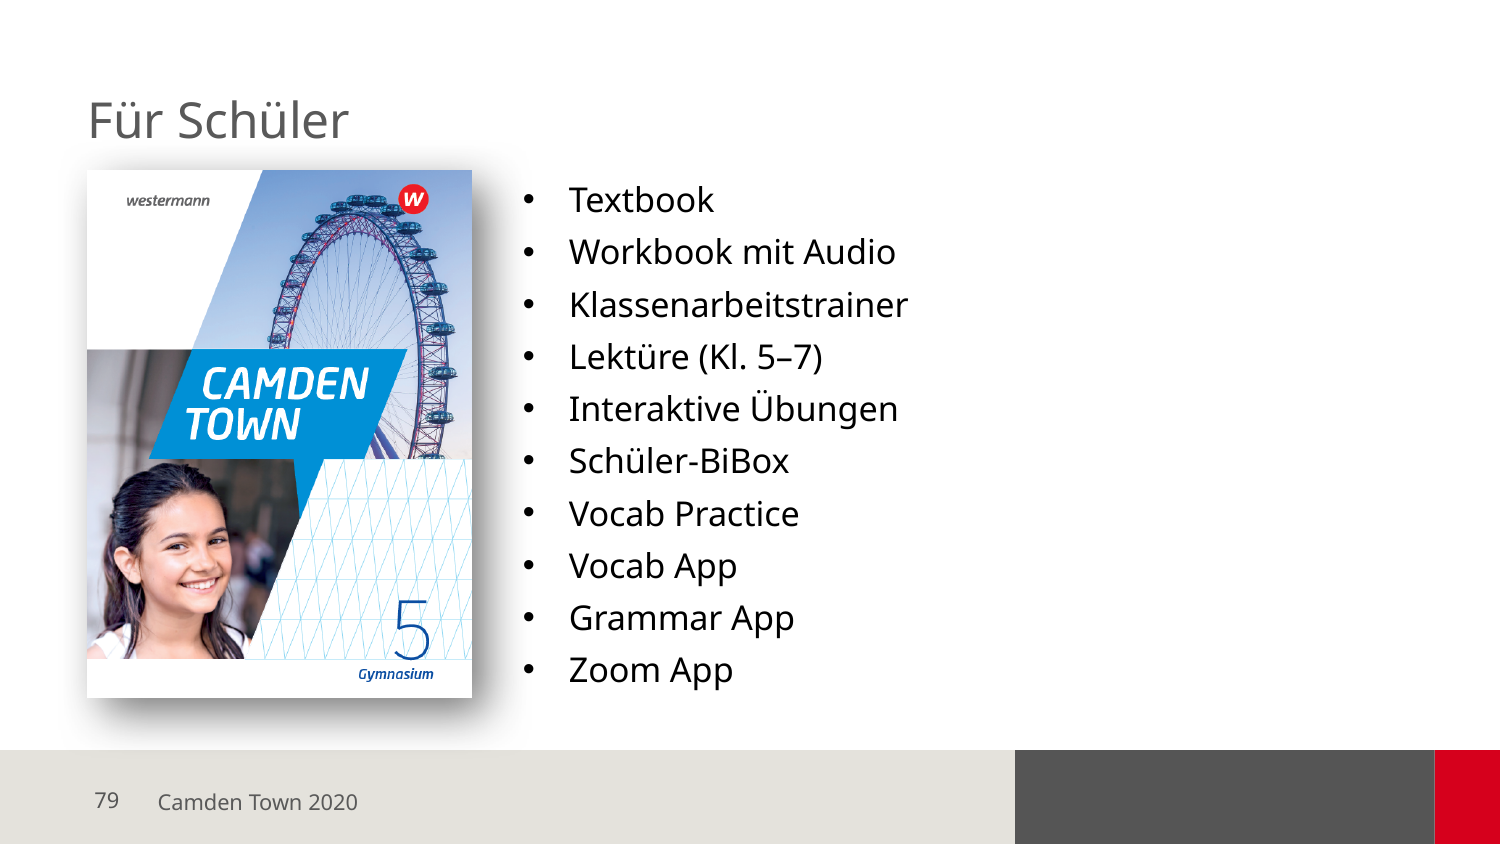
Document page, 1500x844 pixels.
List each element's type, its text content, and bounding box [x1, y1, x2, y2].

footer Camden Town 2020 [142, 779, 960, 825]
picture [87, 170, 472, 698]
text_box Textbook Workbook mit Audio Klassenarbeitstrainer Lektüre (Kl. 5–7) Interaktive Übungen Schüler-BiBox Vocab Practice Vocab App Grammar App Zoom App [507, 170, 1412, 698]
title Für Schüler [72, 81, 1457, 157]
